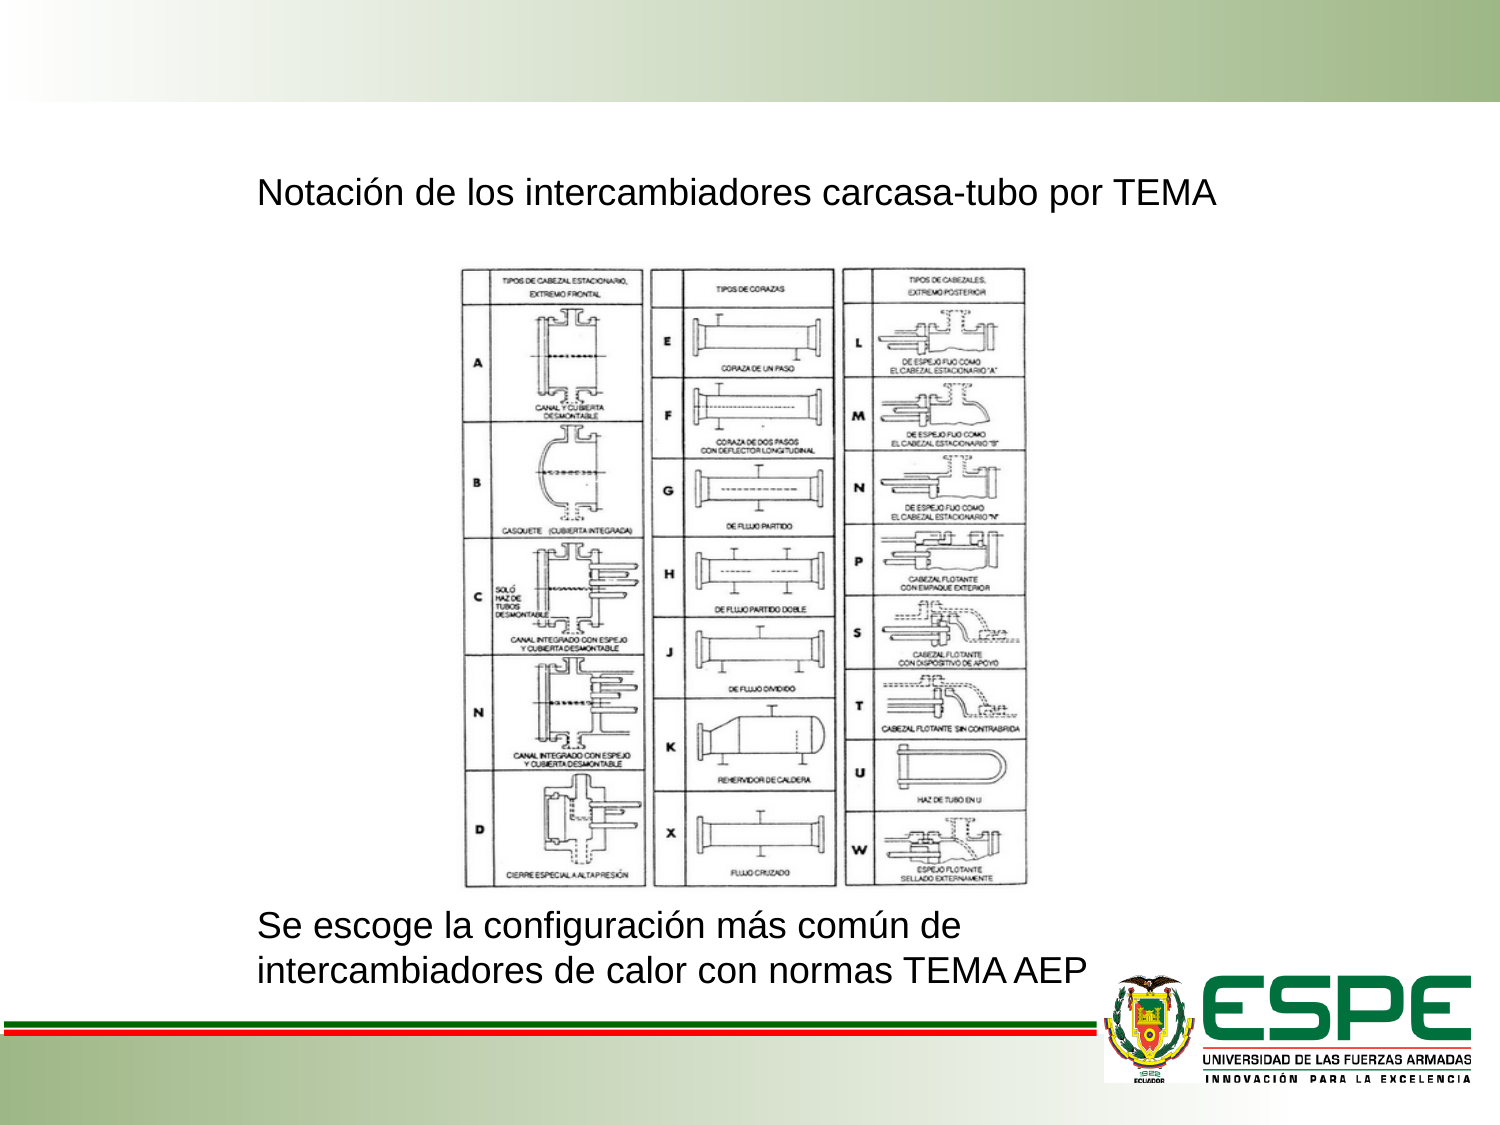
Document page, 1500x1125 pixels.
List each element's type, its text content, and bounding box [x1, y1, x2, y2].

text_box Notación de los intercambiadores carcasa-tubo por TEMA [242, 160, 1270, 221]
text_box Se escoge la configuración más común de intercambiadores de calor con normas TEMA AEP [242, 893, 1152, 1043]
picture [1104, 975, 1483, 1083]
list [451, 262, 1049, 906]
